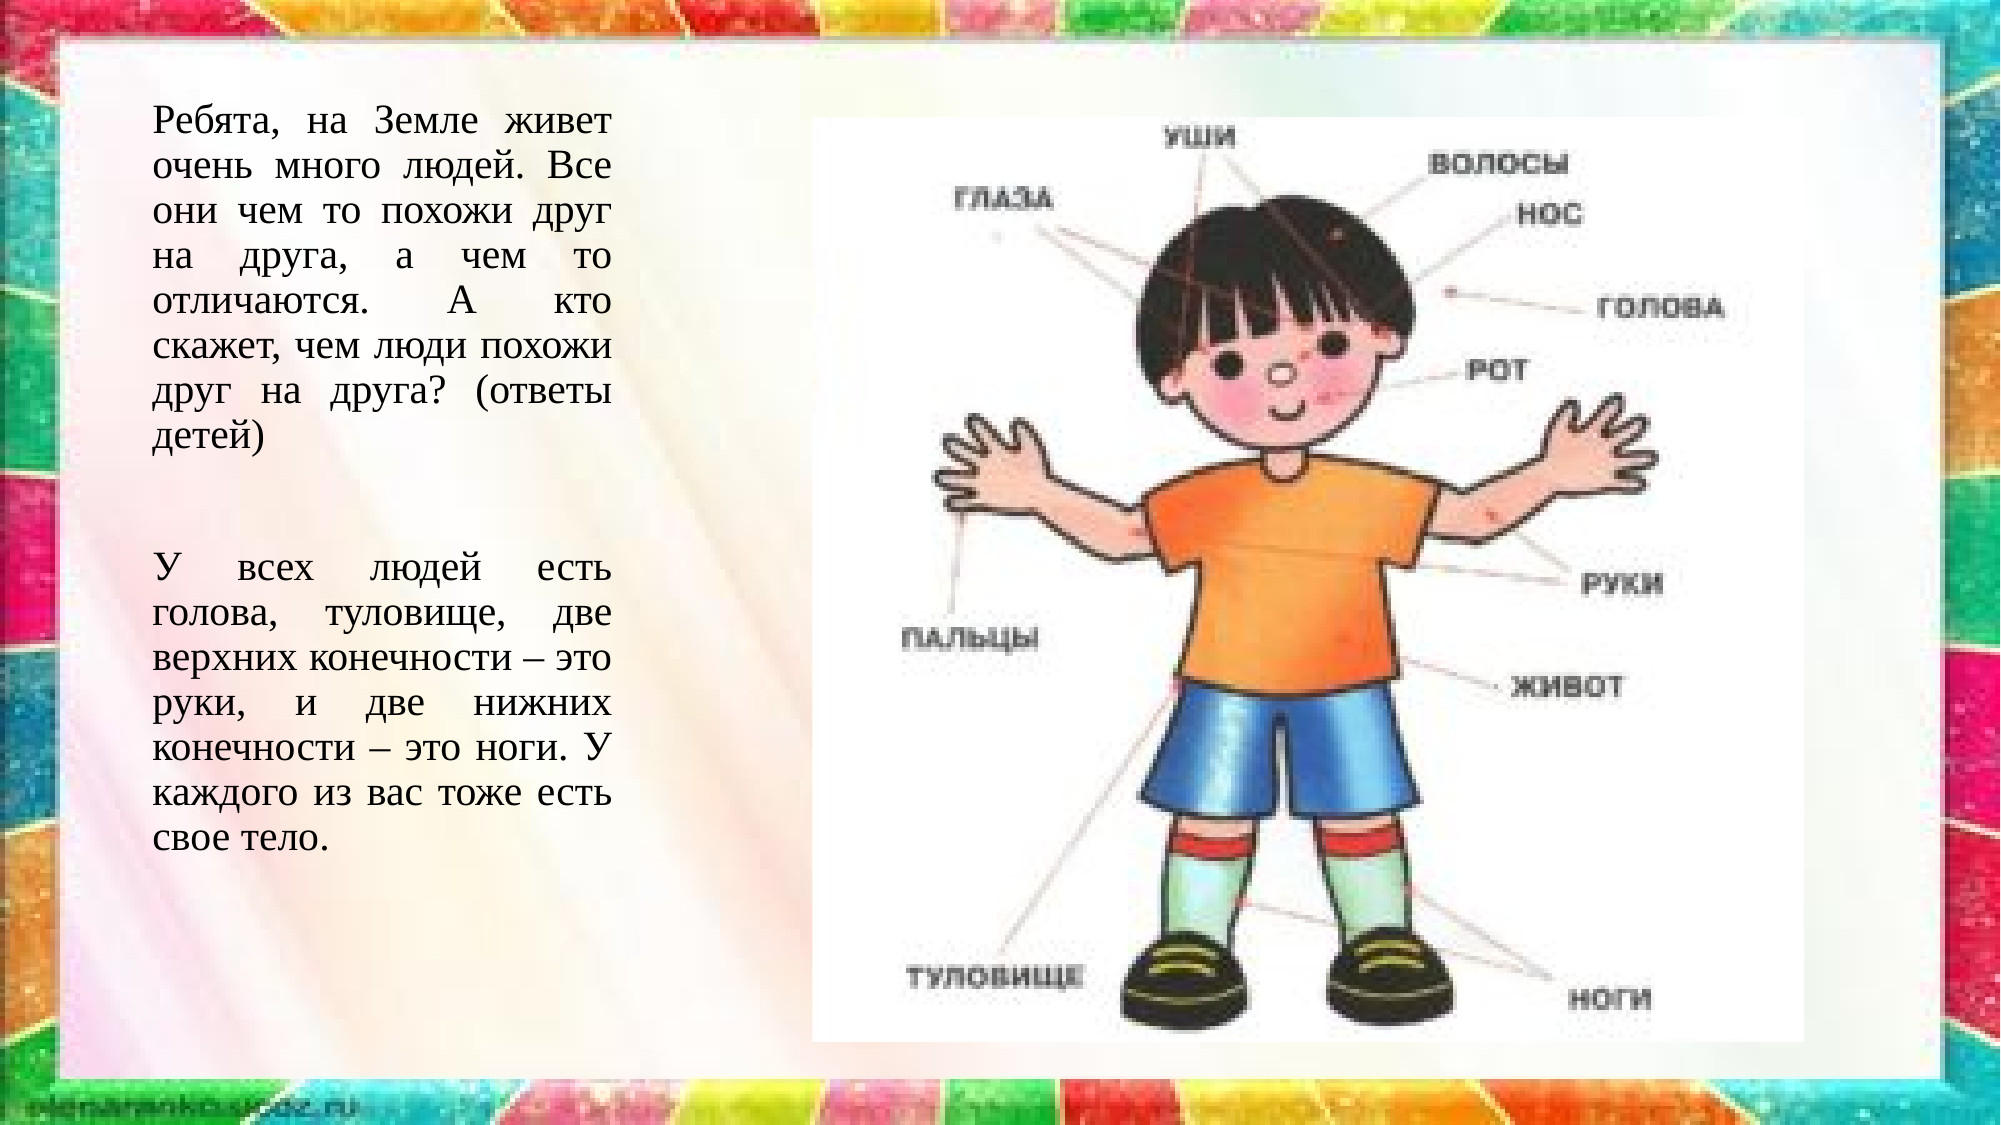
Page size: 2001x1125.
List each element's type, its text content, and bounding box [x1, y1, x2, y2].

picture [0, 0, 2001, 1125]
list Ребята, на Земле живет очень много людей. Все они чем то похожи друг на друга, а чем то отличаются. А кто скажет, чем люди похожи друг на друга? (ответы детей) У всех людей есть голова, туловище, две верхних конечности – это руки, и две нижних конечности – это ноги. У каждого из вас тоже есть свое тело. [137, 90, 628, 1014]
